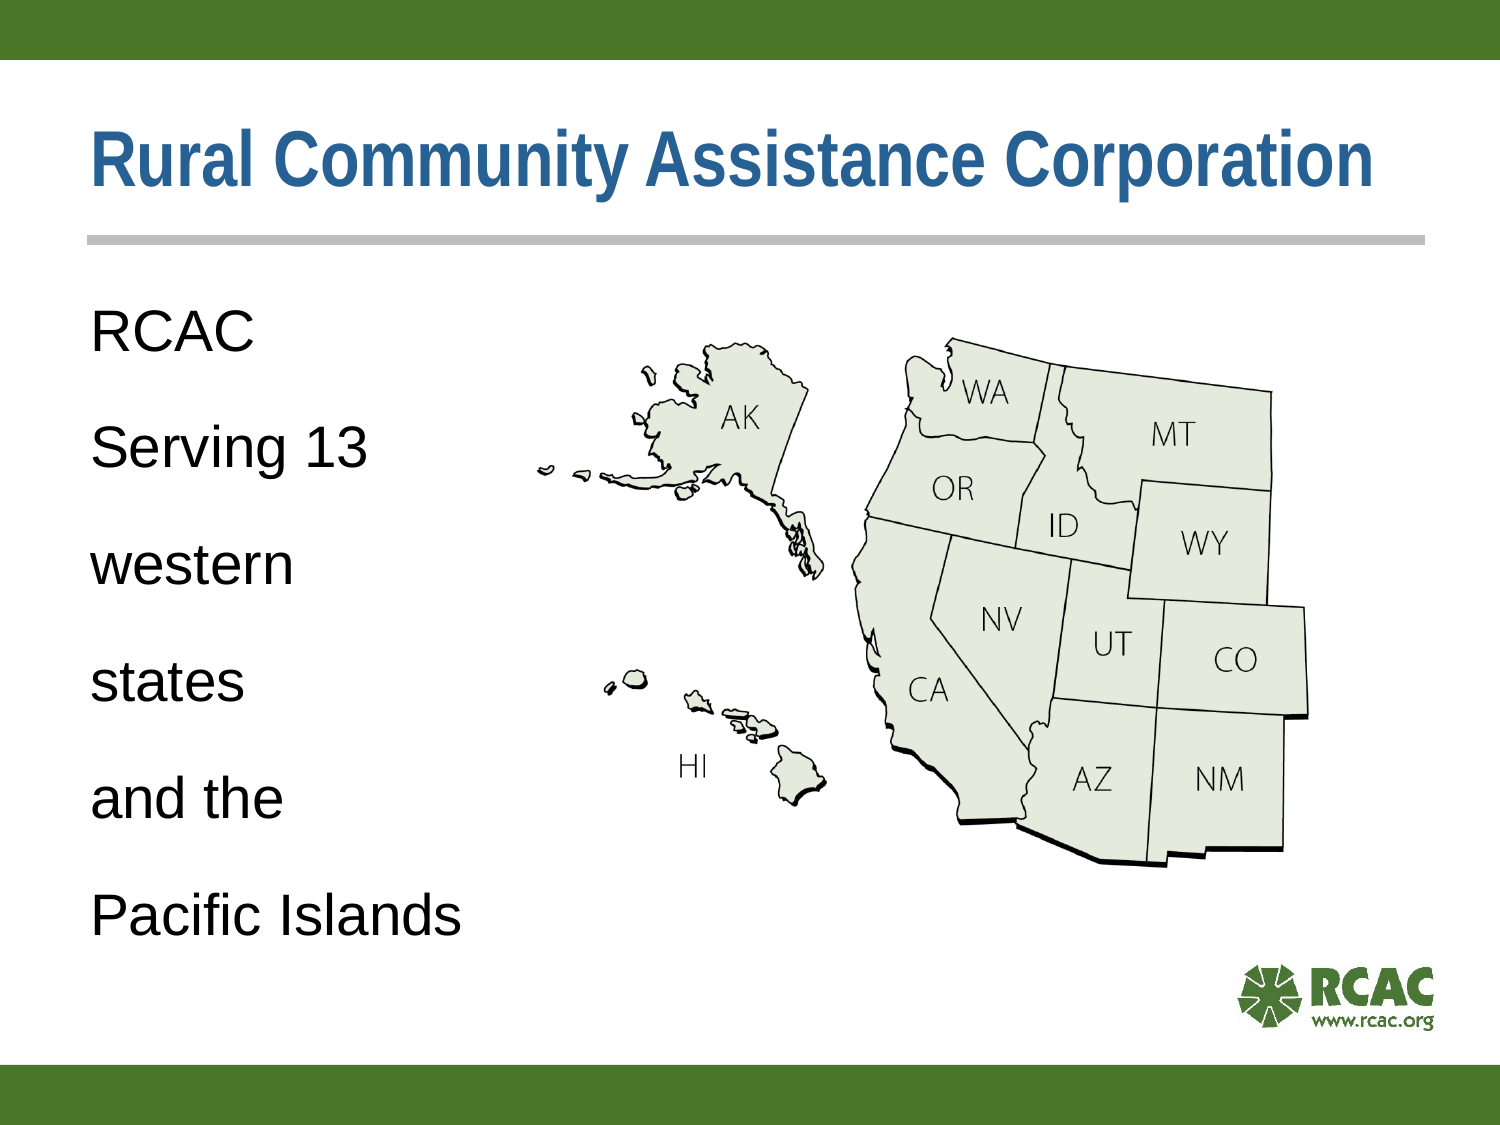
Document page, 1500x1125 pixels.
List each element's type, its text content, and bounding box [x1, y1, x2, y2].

picture [537, 336, 1310, 869]
title Rural Community Assistance Corporation [75, 87, 1425, 222]
list RCAC Serving 13 western states and the Pacific Islands [75, 249, 1425, 955]
picture [1237, 964, 1434, 1031]
